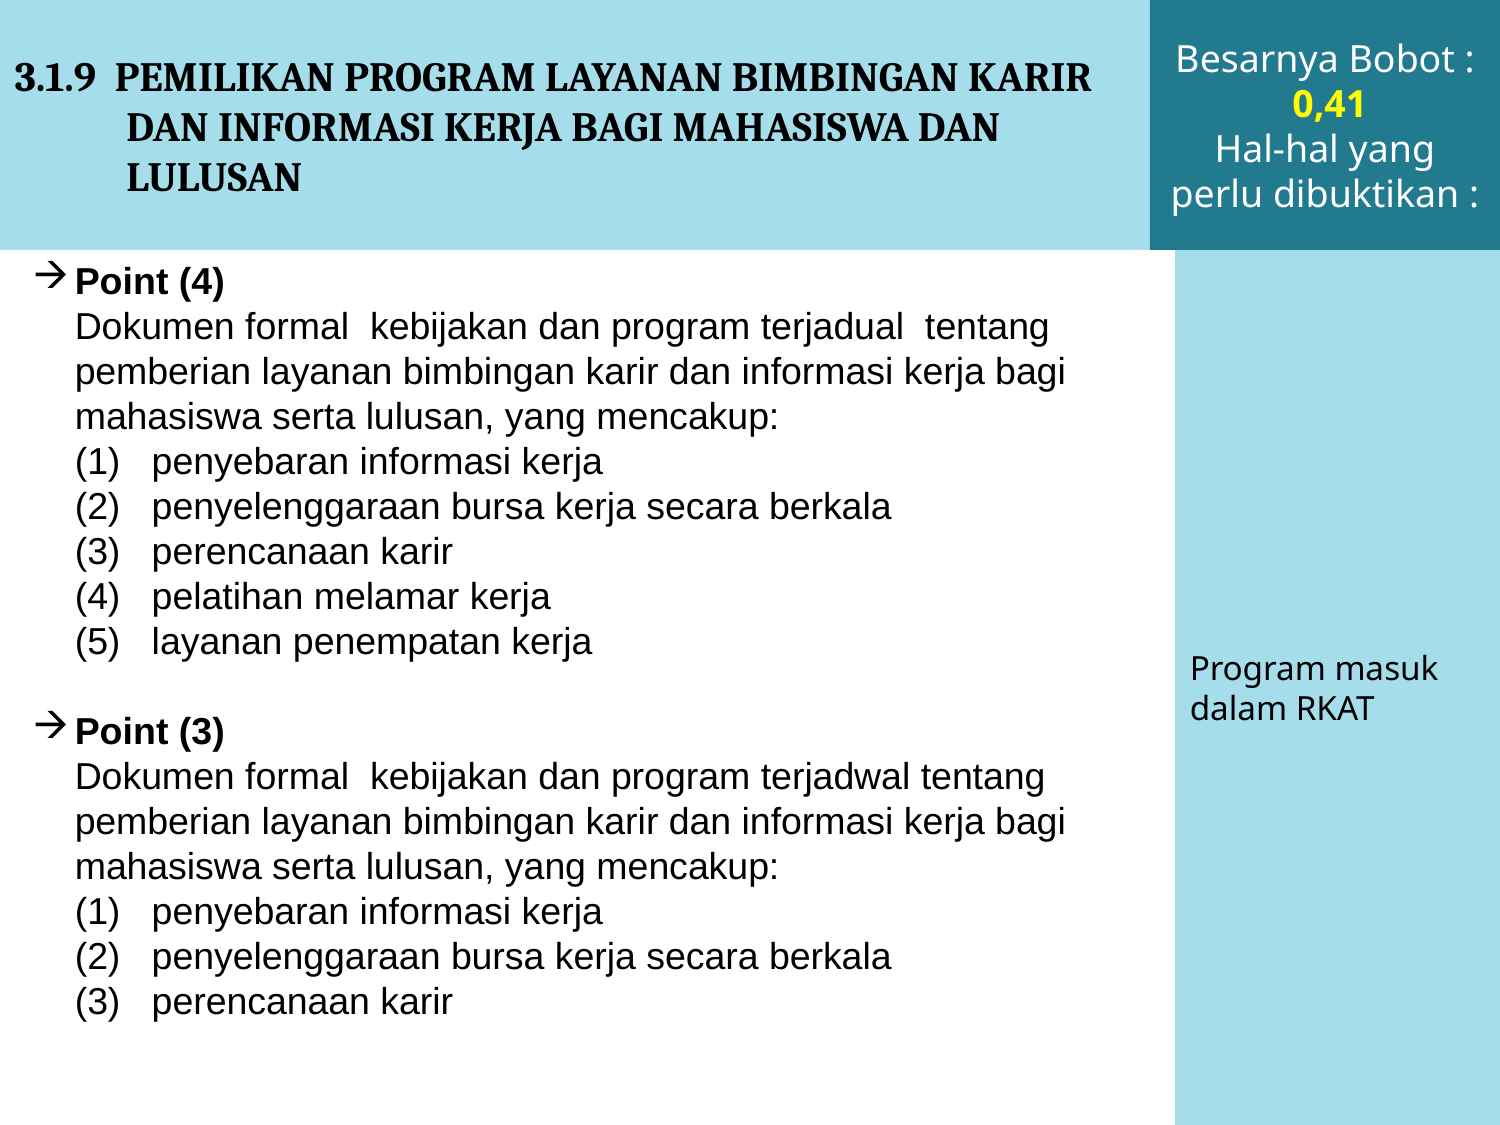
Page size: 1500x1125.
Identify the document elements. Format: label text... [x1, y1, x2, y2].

text_box Besarnya Bobot : 0,41 Hal-hal yang perlu dibuktikan : [1145, 0, 1500, 254]
text_box 3.1.9 PEMILIKAN PROGRAM LAYANAN BIMBINGAN KARIR DAN INFORMASI KERJA BAGI MAHASISWA DAN LULUSAN [0, 0, 1145, 249]
list Point (4) Dokumen formal kebijakan dan program terjadual tentang pemberian layanan bimbingan karir dan informasi kerja bagi mahasiswa serta lulusan, yang mencakup: (1) penyebaran informasi kerja (2) penyelenggaraan bursa kerja secara berkala (3) perencanaan karir (4) pelatihan melamar kerja (5) layanan penempatan kerja Point (3) Dokumen formal kebijakan dan program terjadwal tentang pemberian layanan bimbingan karir dan informasi kerja bagi mahasiswa serta lulusan, yang mencakup: (1) penyebaran informasi kerja (2) penyelenggaraan bursa kerja secara berkala (3) perencanaan karir [0, 249, 1175, 1125]
text_box Program masuk dalam RKAT [1175, 254, 1500, 1125]
